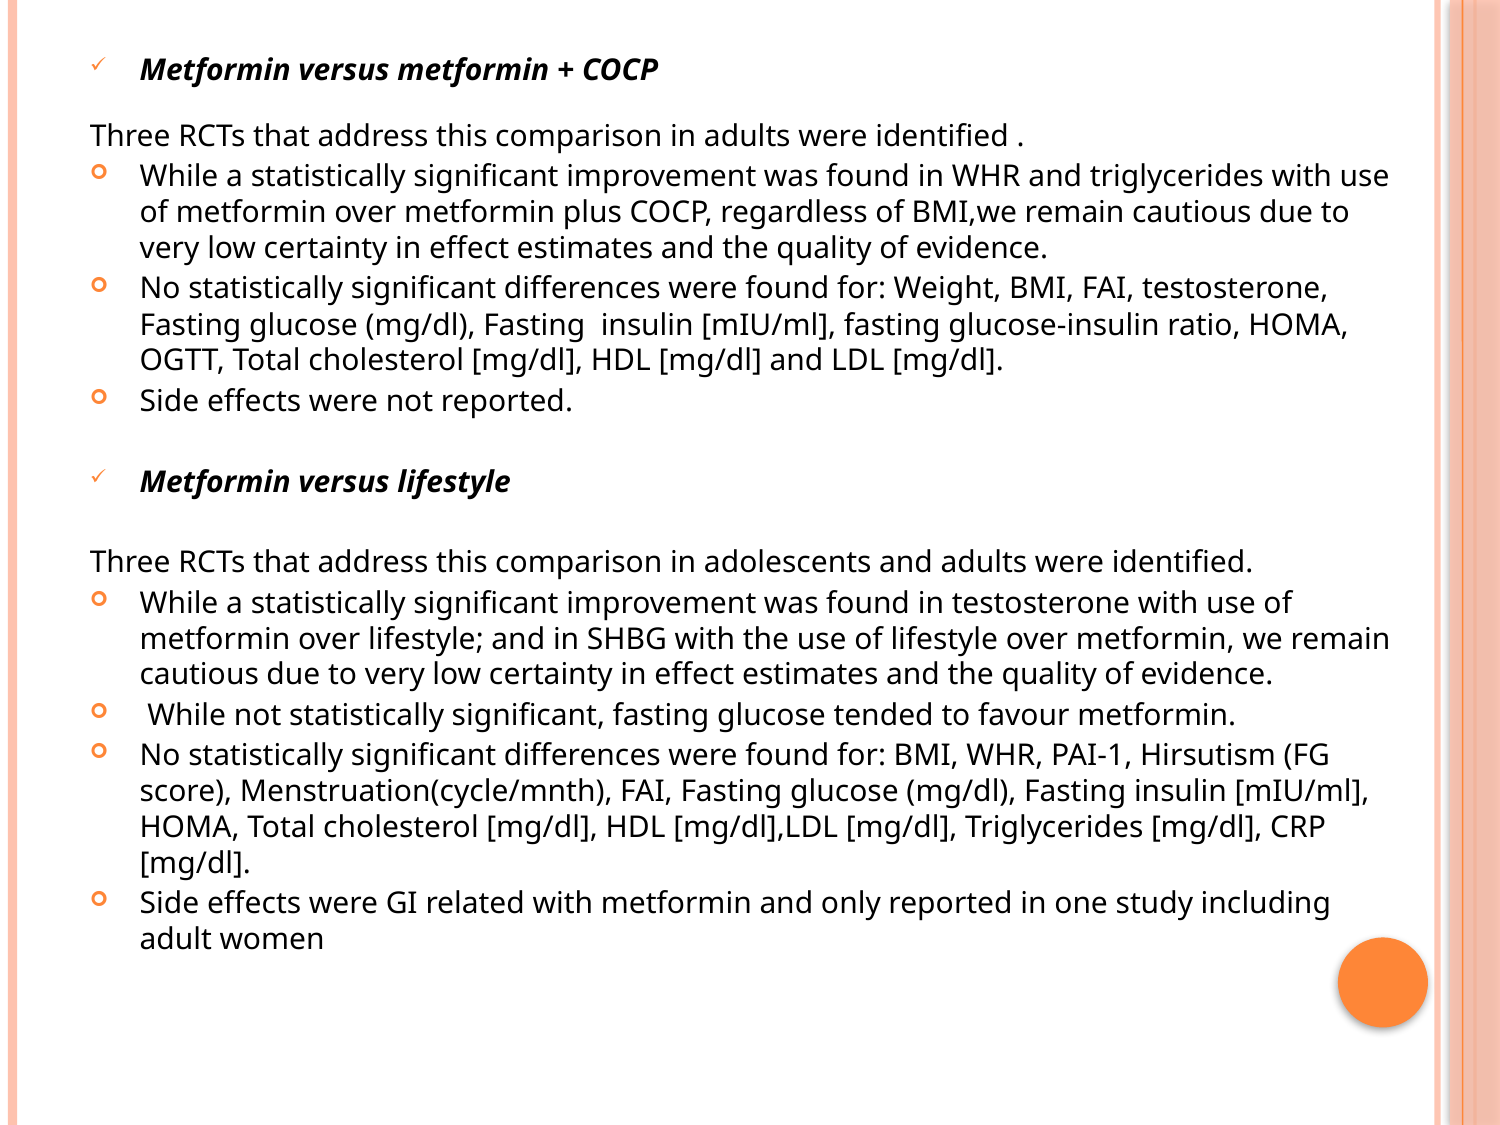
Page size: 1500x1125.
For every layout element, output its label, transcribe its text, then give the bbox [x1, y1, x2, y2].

list Metformin versus metformin + COCP Three RCTs that address this comparison in adults were identified . While a statistically significant improvement was found in WHR and triglycerides with use of metformin over metformin plus COCP, regardless of BMI,we remain cautious due to very low certainty in effect estimates and the quality of evidence. No statistically significant differences were found for: Weight, BMI, FAI, testosterone, Fasting glucose (mg/dl), Fasting insulin [mIU/ml], fasting glucose-insulin ratio, HOMA, OGTT, Total cholesterol [mg/dl], HDL [mg/dl] and LDL [mg/dl]. Side effects were not reported. Metformin versus lifestyle Three RCTs that address this comparison in adolescents and adults were identified. While a statistically significant improvement was found in testosterone with use of metformin over lifestyle; and in SHBG with the use of lifestyle over metformin, we remain cautious due to very low certainty in effect estimates and the quality of evidence. While not statistically significant, fasting glucose tended to favour metformin. No statistically significant differences were found for: BMI, WHR, PAI-1, Hirsutism (FG score), Menstruation(cycle/mnth), FAI, Fasting glucose (mg/dl), Fasting insulin [mIU/ml], HOMA, Total cholesterol [mg/dl], HDL [mg/dl],LDL [mg/dl], Triglycerides [mg/dl], CRP [mg/dl]. Side effects were GI related with metformin and only reported in one study including adult women [75, 42, 1425, 1005]
